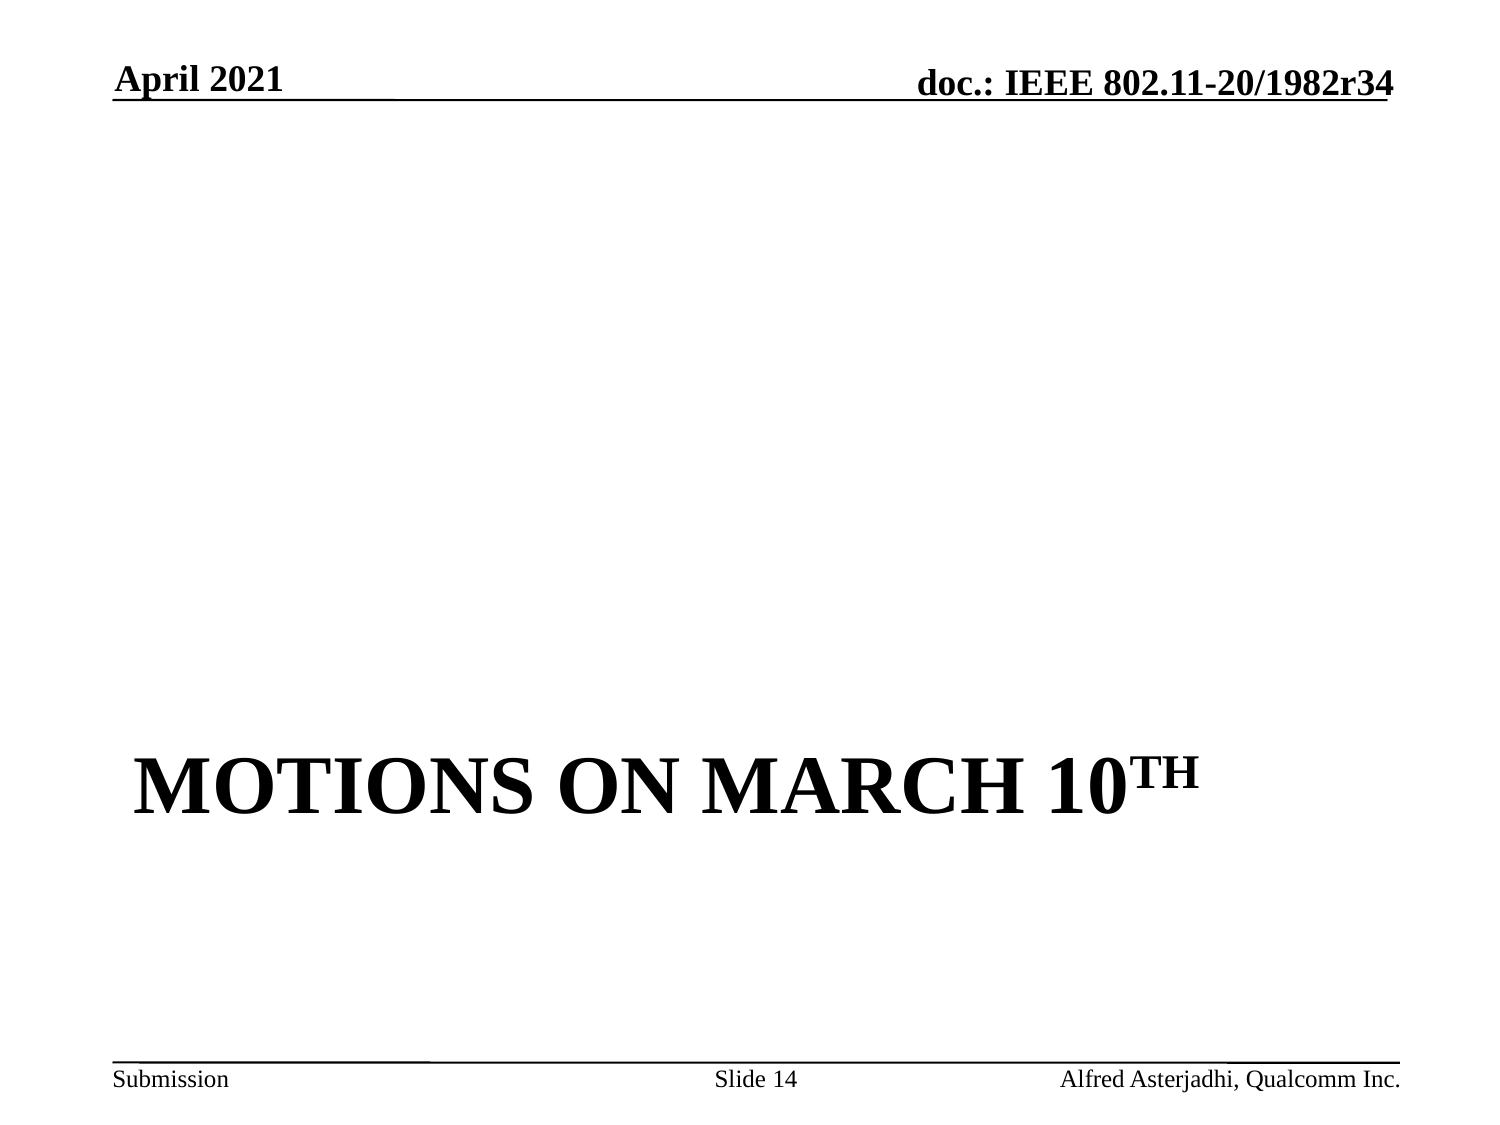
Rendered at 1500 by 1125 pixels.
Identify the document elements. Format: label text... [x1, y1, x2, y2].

slide_number Slide 14 [712, 1061, 800, 1123]
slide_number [114, 54, 423, 100]
footer Alfred Asterjadhi, Qualcomm Inc. [878, 1061, 1402, 1093]
title Motions on MARCH 10th [118, 722, 1394, 947]
